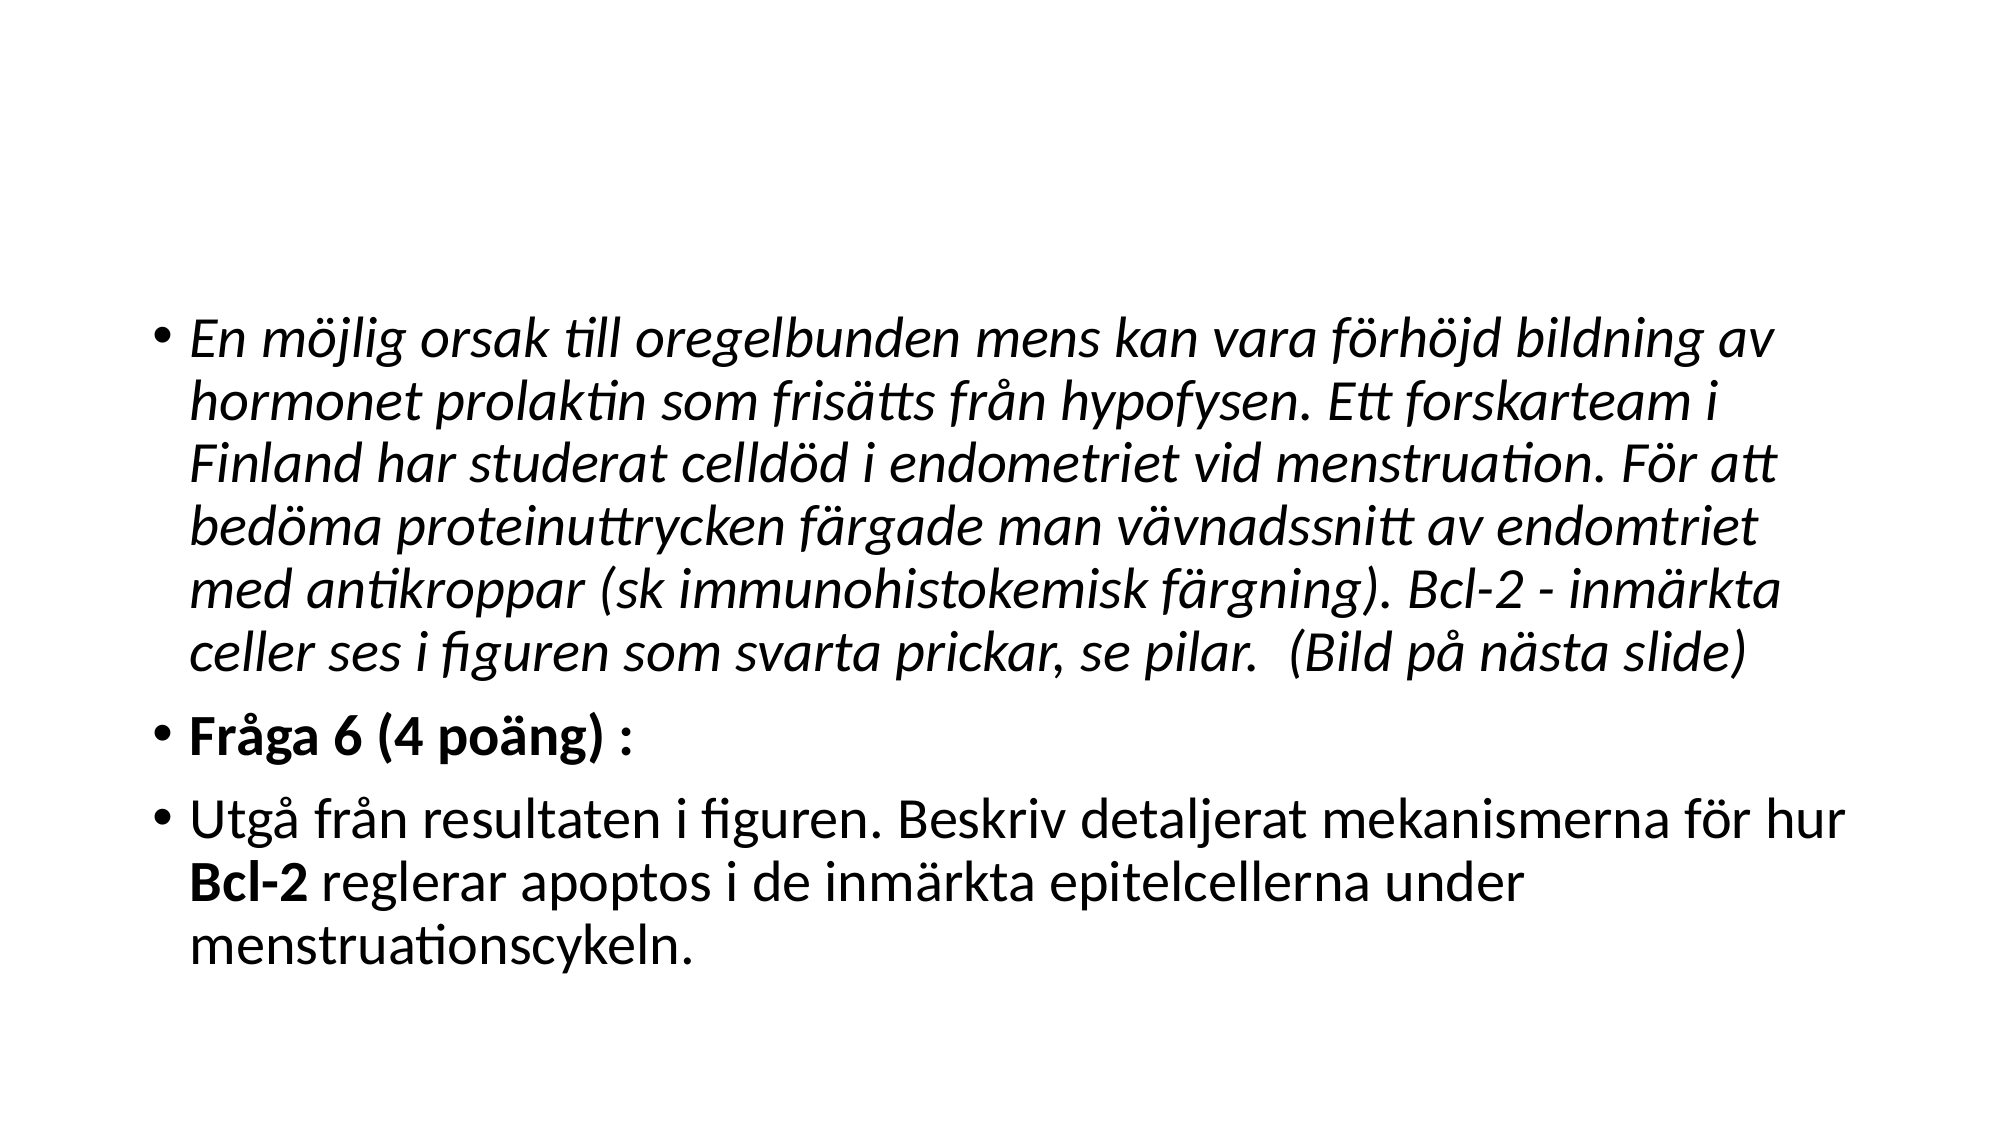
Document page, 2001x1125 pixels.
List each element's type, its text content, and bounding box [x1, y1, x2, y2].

list En möjlig orsak till oregelbunden mens kan vara förhöjd bildning av hormonet prolaktin som frisätts från hypofysen. Ett forskarteam i Finland har studerat celldöd i endometriet vid menstruation. För att bedöma proteinuttrycken färgade man vävnadssnitt av endomtriet med antikroppar (sk immunohistokemisk färgning). Bcl-2 - inmärkta celler ses i figuren som svarta prickar, se pilar. (Bild på nästa slide) Fråga 6 (4 poäng) : Utgå från resultaten i figuren. Beskriv detaljerat mekanismerna för hur Bcl-2 reglerar apoptos i de inmärkta epitelcellerna under menstruationscykeln. [137, 299, 1863, 1014]
